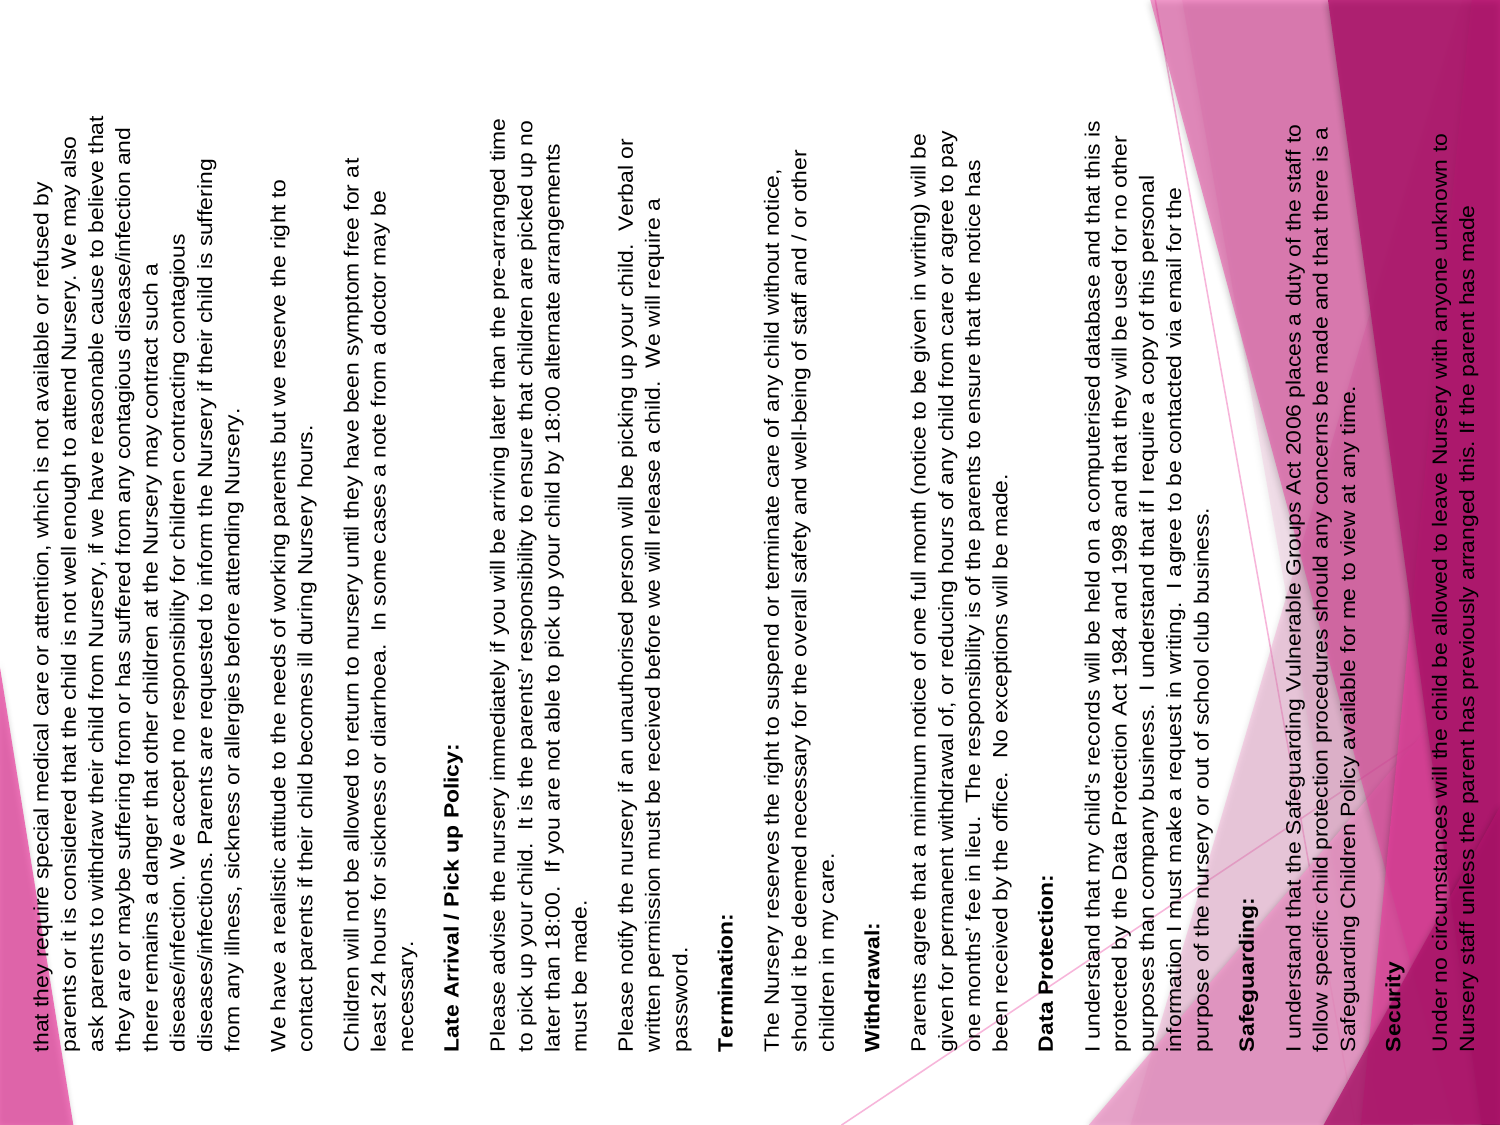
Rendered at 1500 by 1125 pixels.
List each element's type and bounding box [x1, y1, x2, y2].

picture [289, 0, 1230, 1125]
